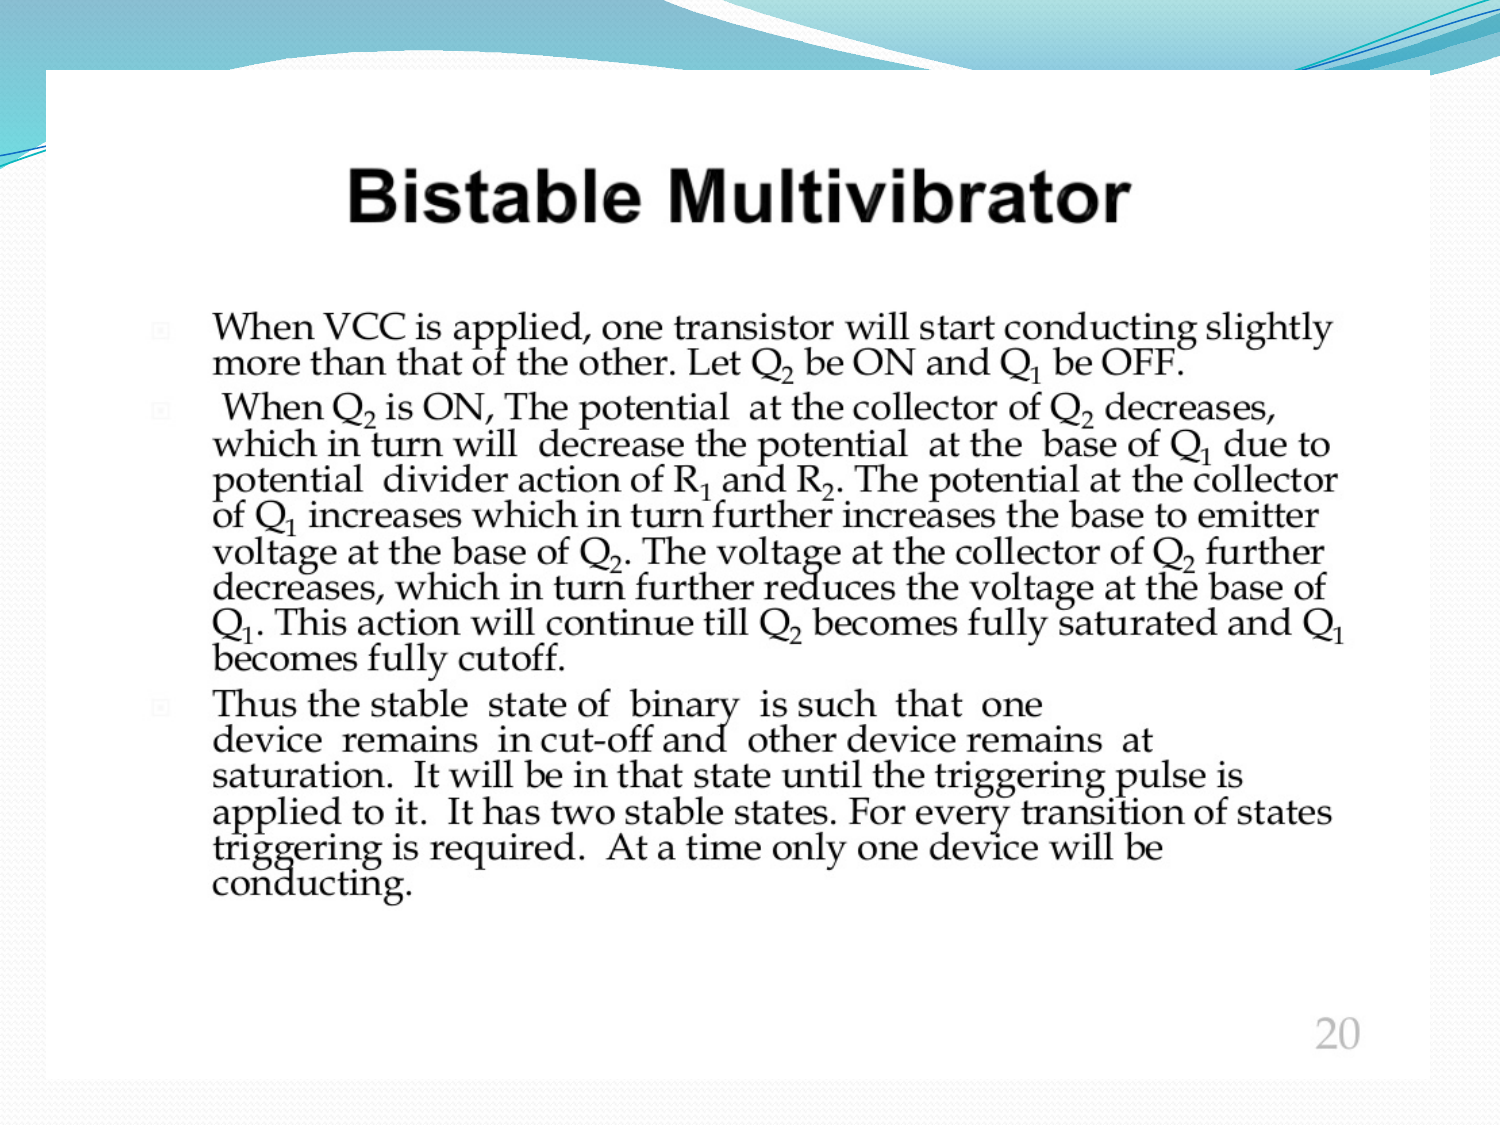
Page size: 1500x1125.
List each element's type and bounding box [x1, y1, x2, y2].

list [46, 70, 1430, 1079]
